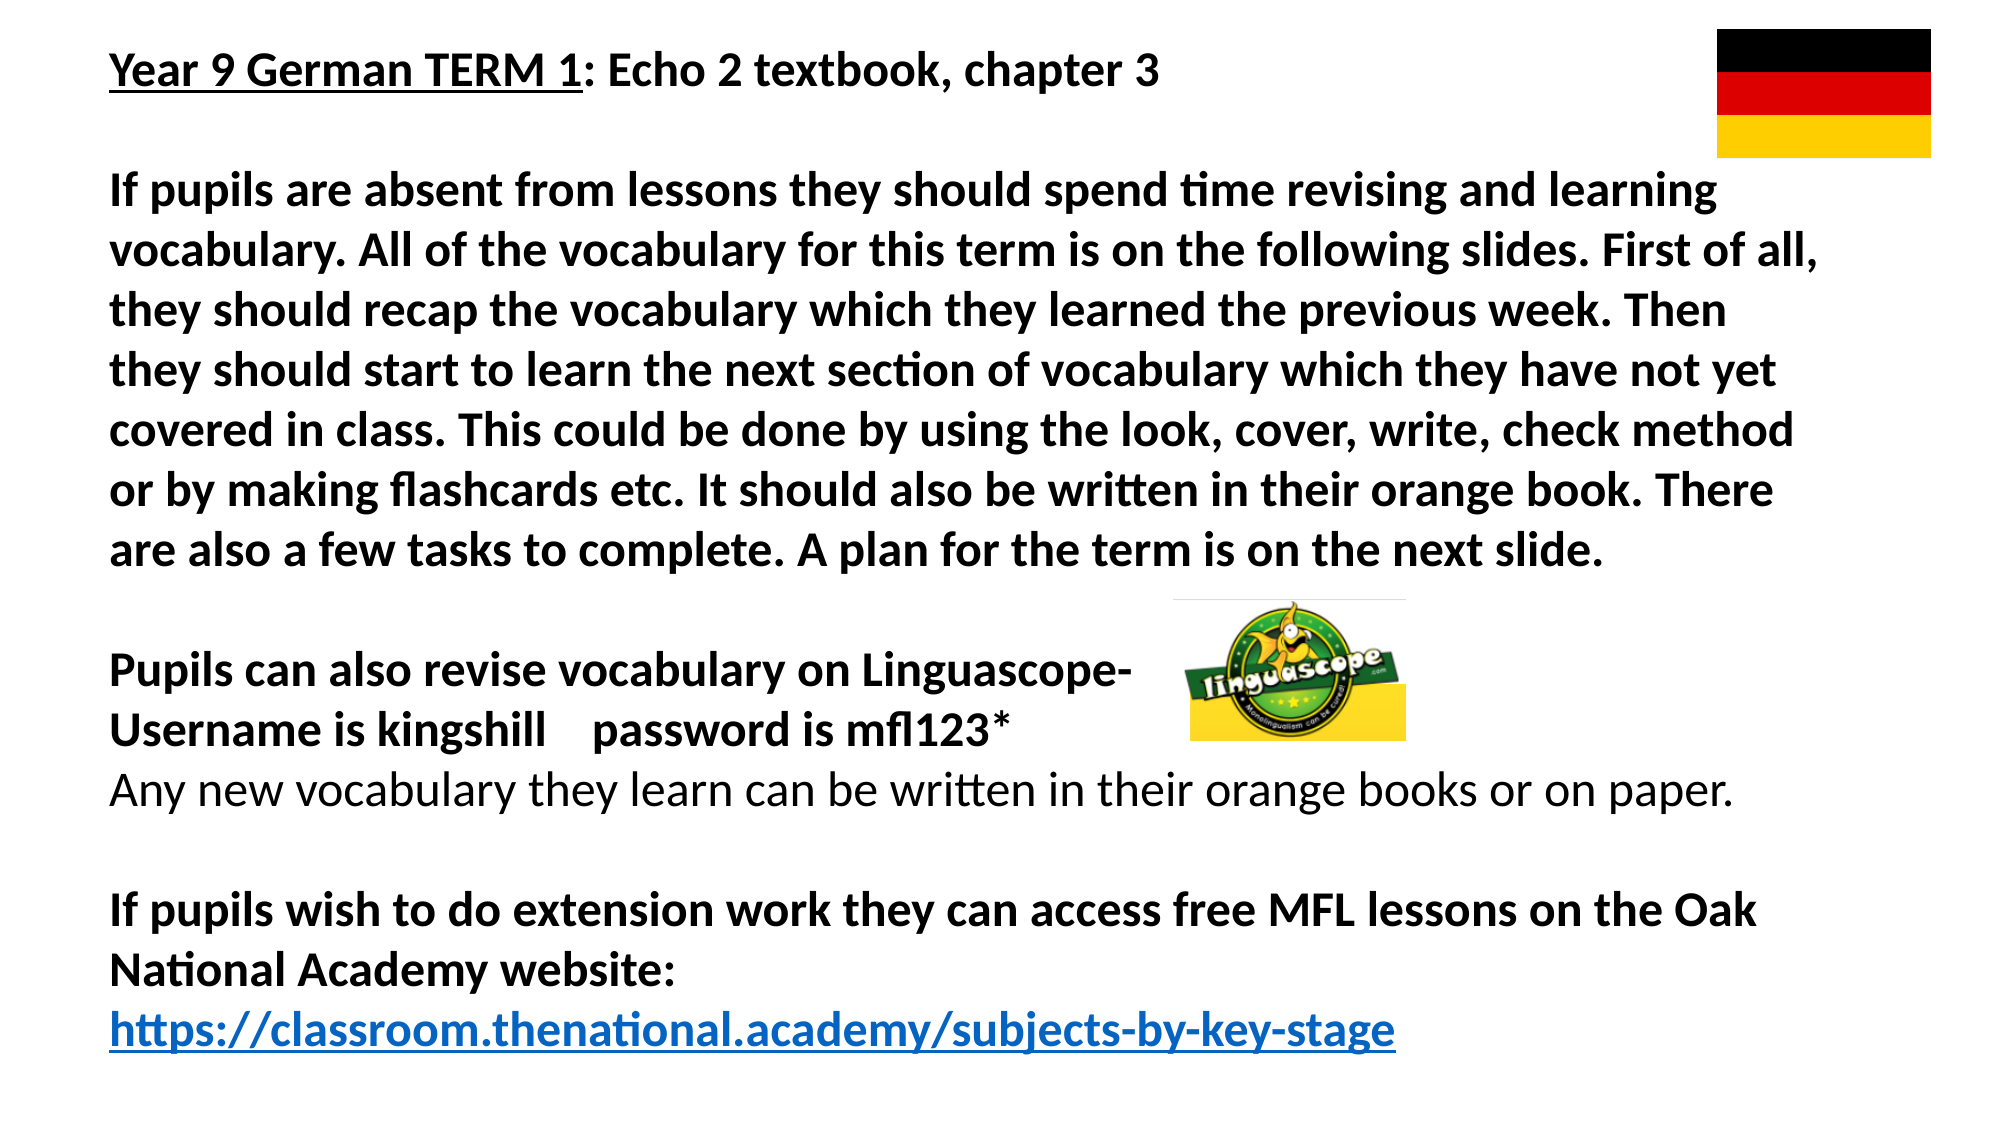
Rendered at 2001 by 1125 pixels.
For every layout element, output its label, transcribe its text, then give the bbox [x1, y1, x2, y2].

text_box Year 9 German TERM 1: Echo 2 textbook, chapter 3 If pupils are absent from lessons they should spend time revising and learning vocabulary. All of the vocabulary for this term is on the following slides. First of all, they should recap the vocabulary which they learned the previous week. Then they should start to learn the next section of vocabulary which they have not yet covered in class. This could be done by using the look, cover, write, check method or by making flashcards etc. It should also be written in their orange book. There are also a few tasks to complete. A plan for the term is on the next slide. Pupils can also revise vocabulary on Linguascope- Username is kingshill password is mfl123* Any new vocabulary they learn can be written in their orange books or on paper. If pupils wish to do extension work they can access free MFL lessons on the Oak National Academy website: https://classroom.thenational.academy/subjects-by-key-stage [94, 29, 1840, 1125]
picture [1173, 599, 1407, 741]
picture [1717, 29, 1931, 159]
